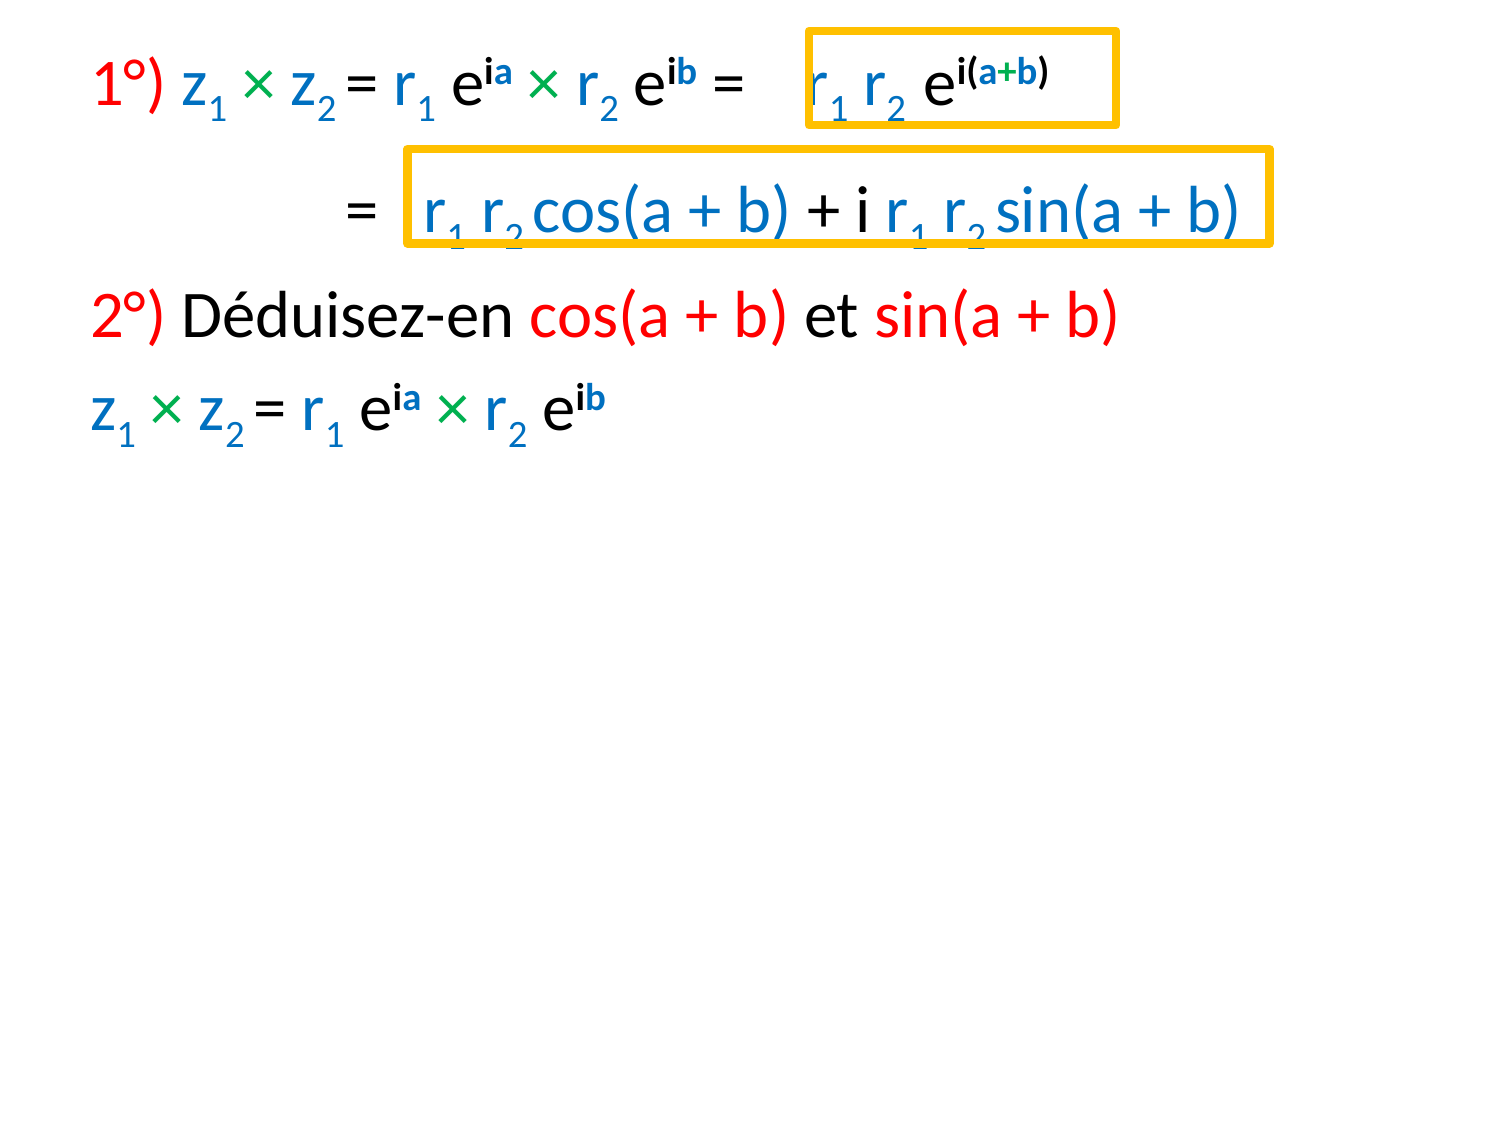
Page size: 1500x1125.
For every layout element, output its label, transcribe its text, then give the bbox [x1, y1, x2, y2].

list 1°) z1 × z2 = r1 eia × r2 eib = r1 r2 ei(a+b) = r1 r2 cos(a + b) + i r1 r2 sin(a + b) 2°) Déduisez-en cos(a + b) et sin(a + b) z1 × z2 = r1 eia × r2 eib = r1 ( cos(a) + i sin(a) ) × r2 ( cos(b) + i sin(b) ) = r1 r2 ( cos(a) + i sin(a) ) × ( cos(b) + i sin(b) ) = r1 r2 ( cos(a) cos(b) + i sin(a) cos(b) + i sin(b) cos(a) + i² sin(b) sin(a) ) = r1 r2 ( cos(a) cos(b) + i sin(a) cos(b) + i sin(b) cos(a) + (- 1) sin(b) sin(a) ) [75, 30, 1425, 1125]
text_box [807, 29, 1118, 127]
text_box [405, 147, 1272, 246]
